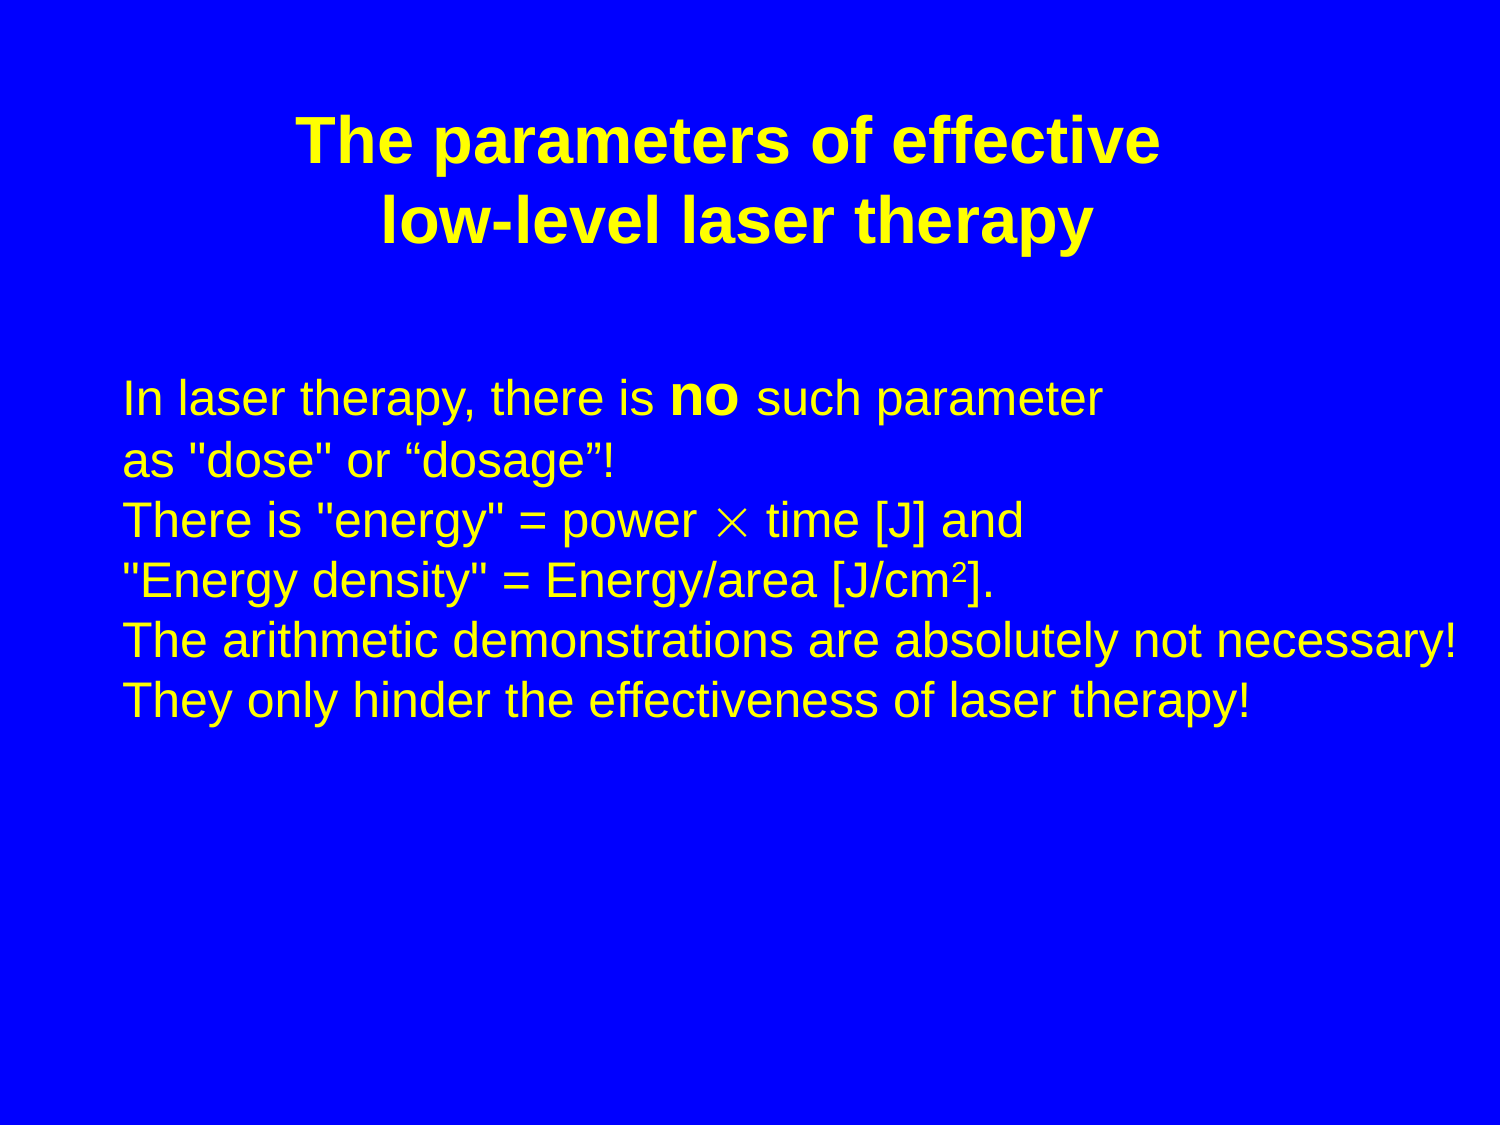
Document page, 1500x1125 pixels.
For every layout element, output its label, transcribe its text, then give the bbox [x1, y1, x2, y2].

text_box In laser therapy, there is no such parameter as "dose" or “dosage”! There is "energy" = power  time [J] and "Energy density" = Energy/area [J/cm2]. The arithmetic demonstrations are absolutely not necessary! They only hinder the effectiveness of laser therapy! [107, 349, 1488, 735]
text_box The parameters of effective low-level laser therapy [64, 89, 1412, 265]
